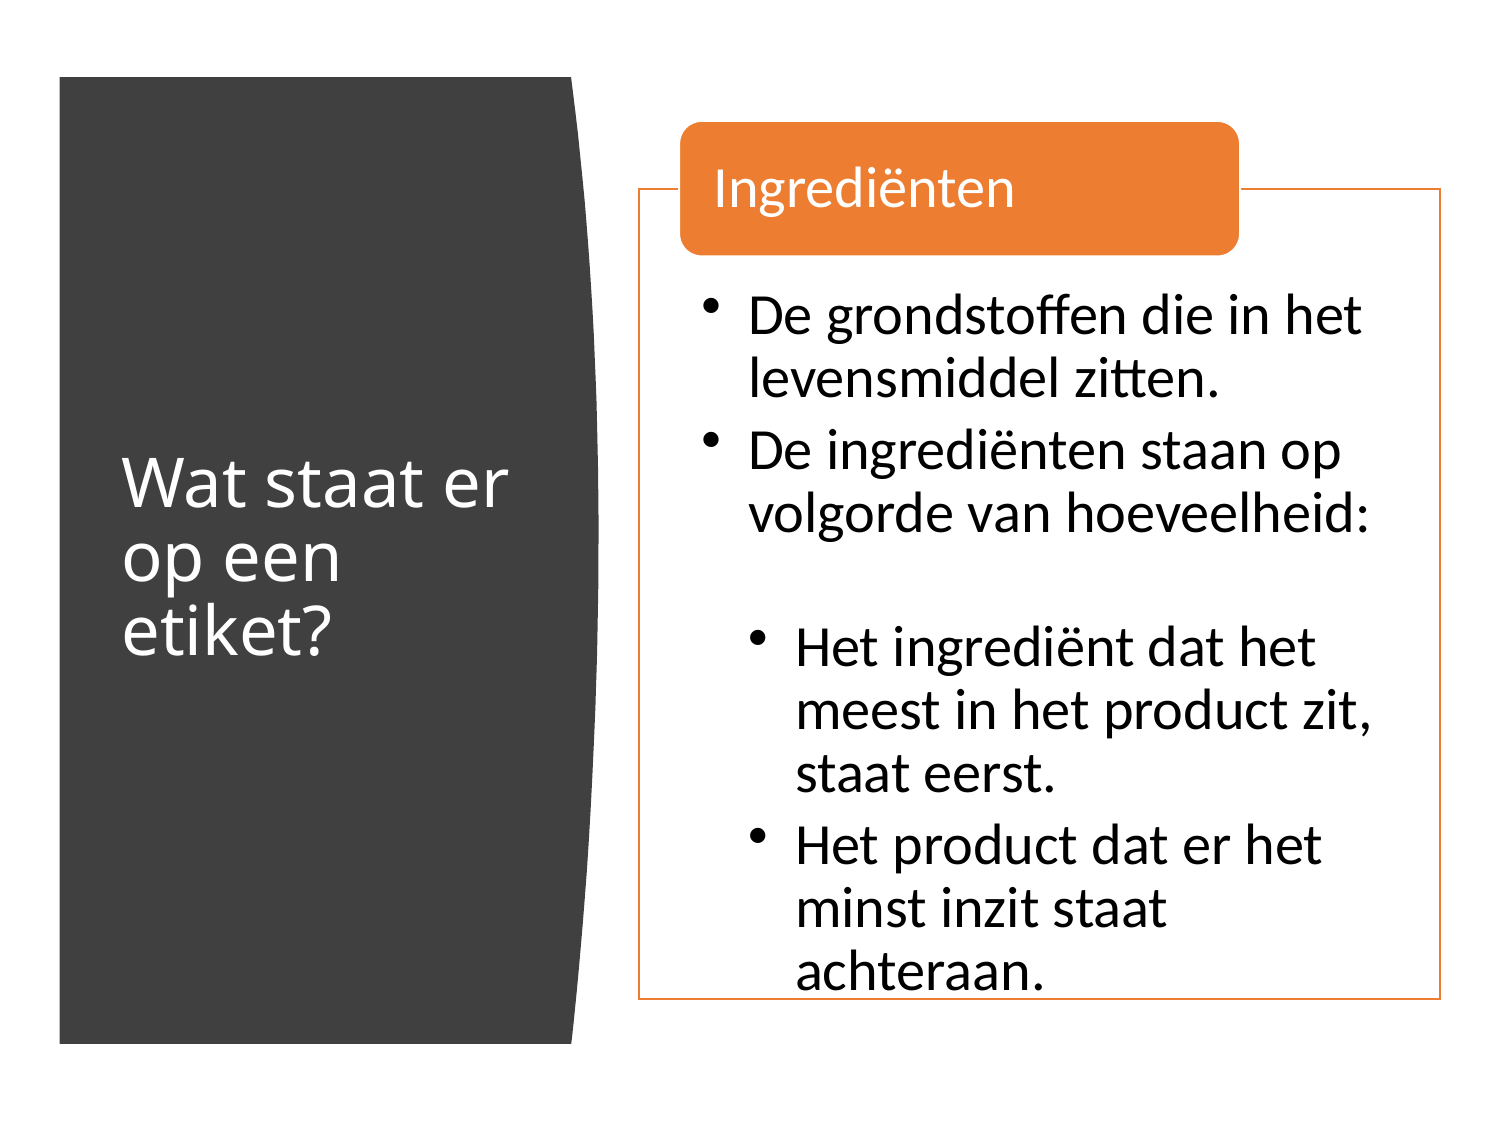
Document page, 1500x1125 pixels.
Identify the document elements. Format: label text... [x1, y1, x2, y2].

title Wat staat er op een etiket? [106, 166, 527, 953]
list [638, 77, 1441, 1043]
text_box [58, 76, 600, 1045]
